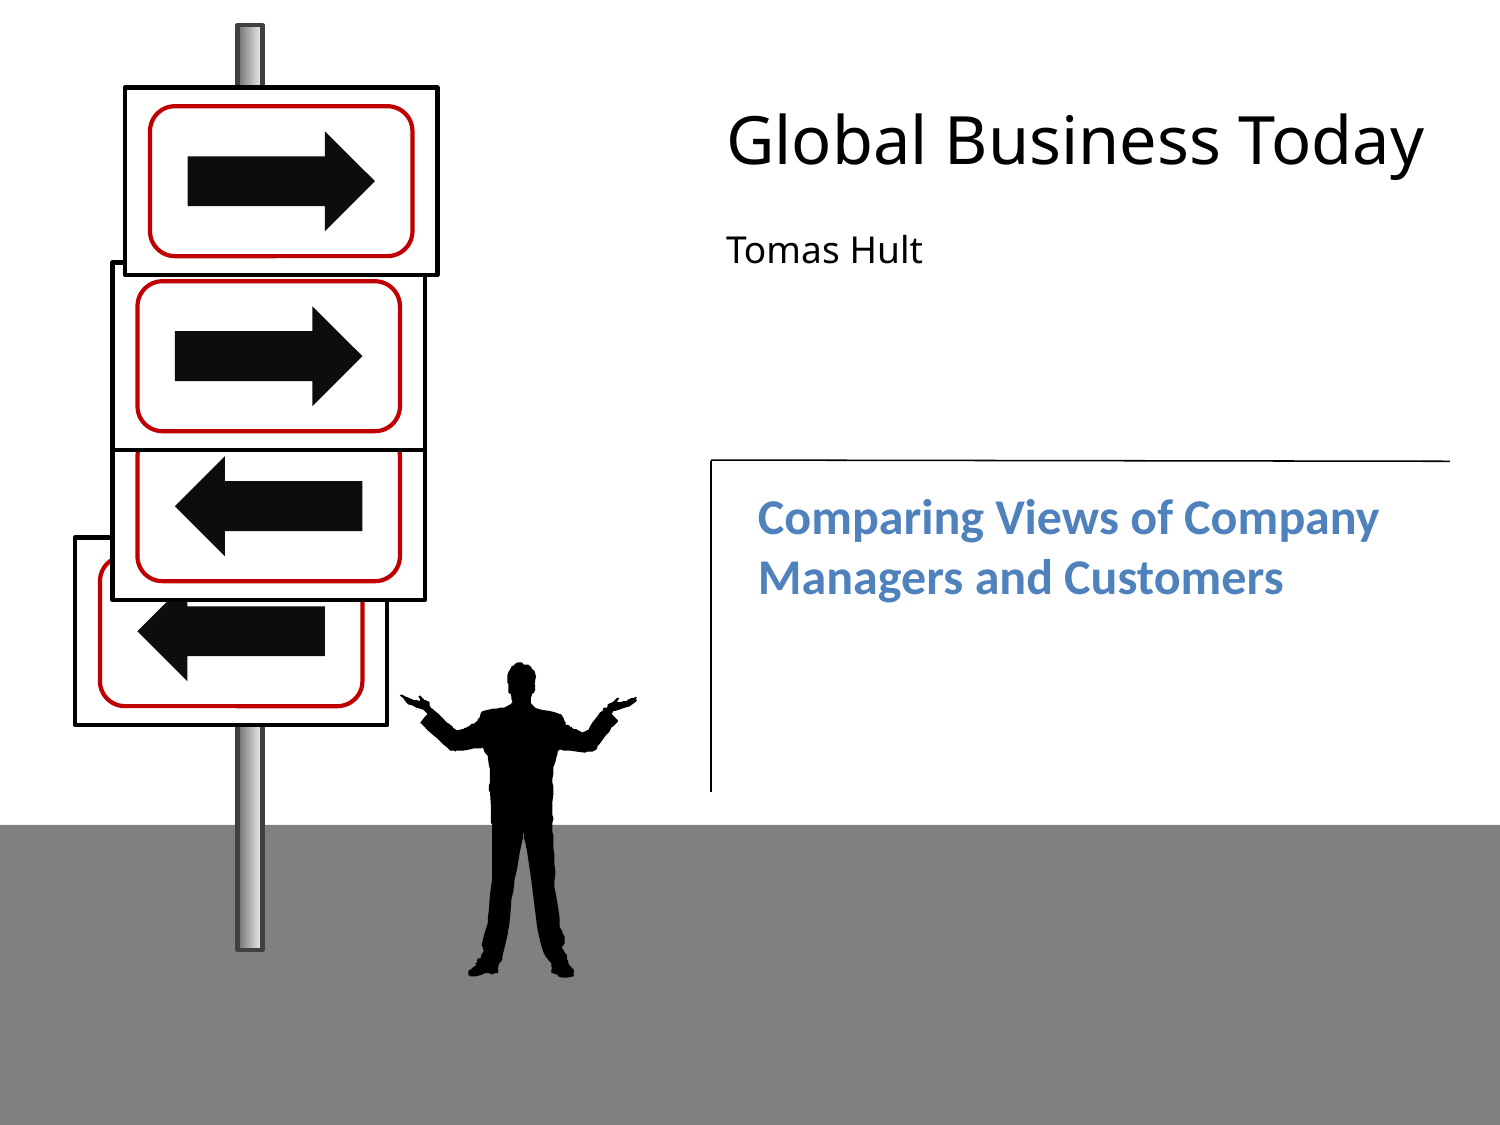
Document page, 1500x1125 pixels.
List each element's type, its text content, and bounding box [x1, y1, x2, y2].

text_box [112, 262, 426, 451]
title Global Business Today Tomas Hult [710, 62, 1463, 307]
text_box [235, 735, 265, 952]
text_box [124, 87, 438, 276]
text_box [235, 23, 265, 85]
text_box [112, 458, 426, 601]
text_box [399, 662, 638, 978]
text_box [74, 537, 388, 726]
text_box Comparing Views of Company Managers and Customers [743, 477, 1419, 612]
text_box [0, 823, 1500, 1125]
